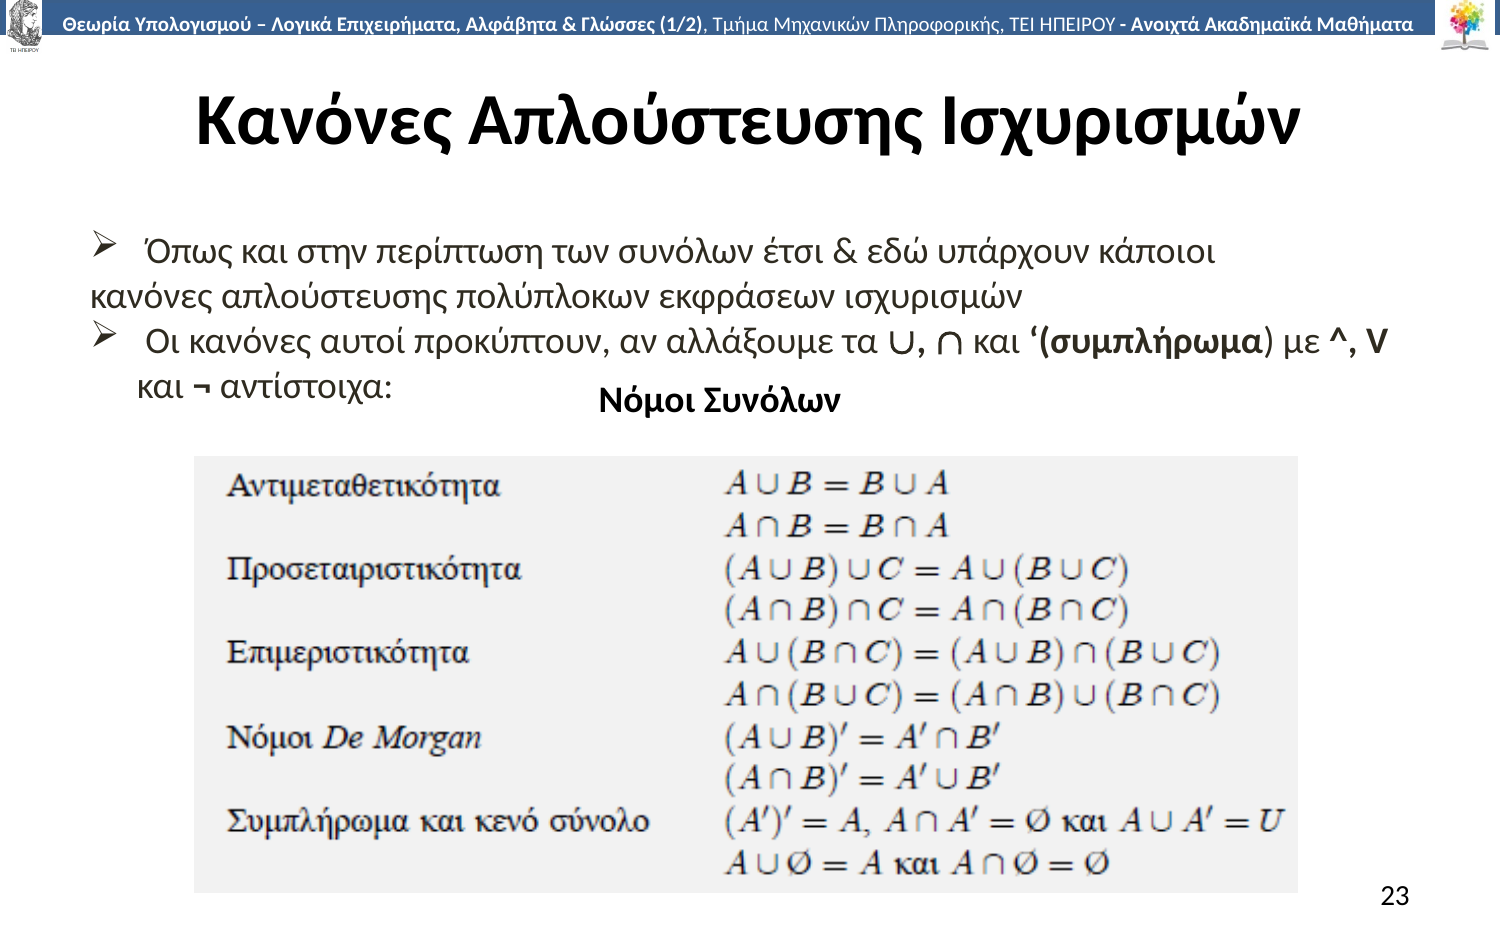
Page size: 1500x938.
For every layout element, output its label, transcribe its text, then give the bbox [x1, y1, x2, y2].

list Όπως και στην περίπτωση των συνόλων έτσι & εδώ υπάρχουν κάποιοι κανόνες απλούστευσης πολύπλοκων εκφράσεων ισχυρισμών Οι κανόνες αυτοί προκύπτουν, αν αλλάξουμε τα ,  και ‘(συμπλήρωμα) με ^, V και ¬ αντίστοιχα: [75, 218, 1425, 838]
text_box Νόμοι Συνόλων [583, 367, 857, 428]
title Κανόνες Απλούστευσης Ισχυρισμών [75, 37, 1425, 194]
picture [6, 0, 42, 54]
slide_number 23 [1074, 868, 1425, 919]
picture [1435, 0, 1495, 52]
picture [194, 456, 1299, 894]
